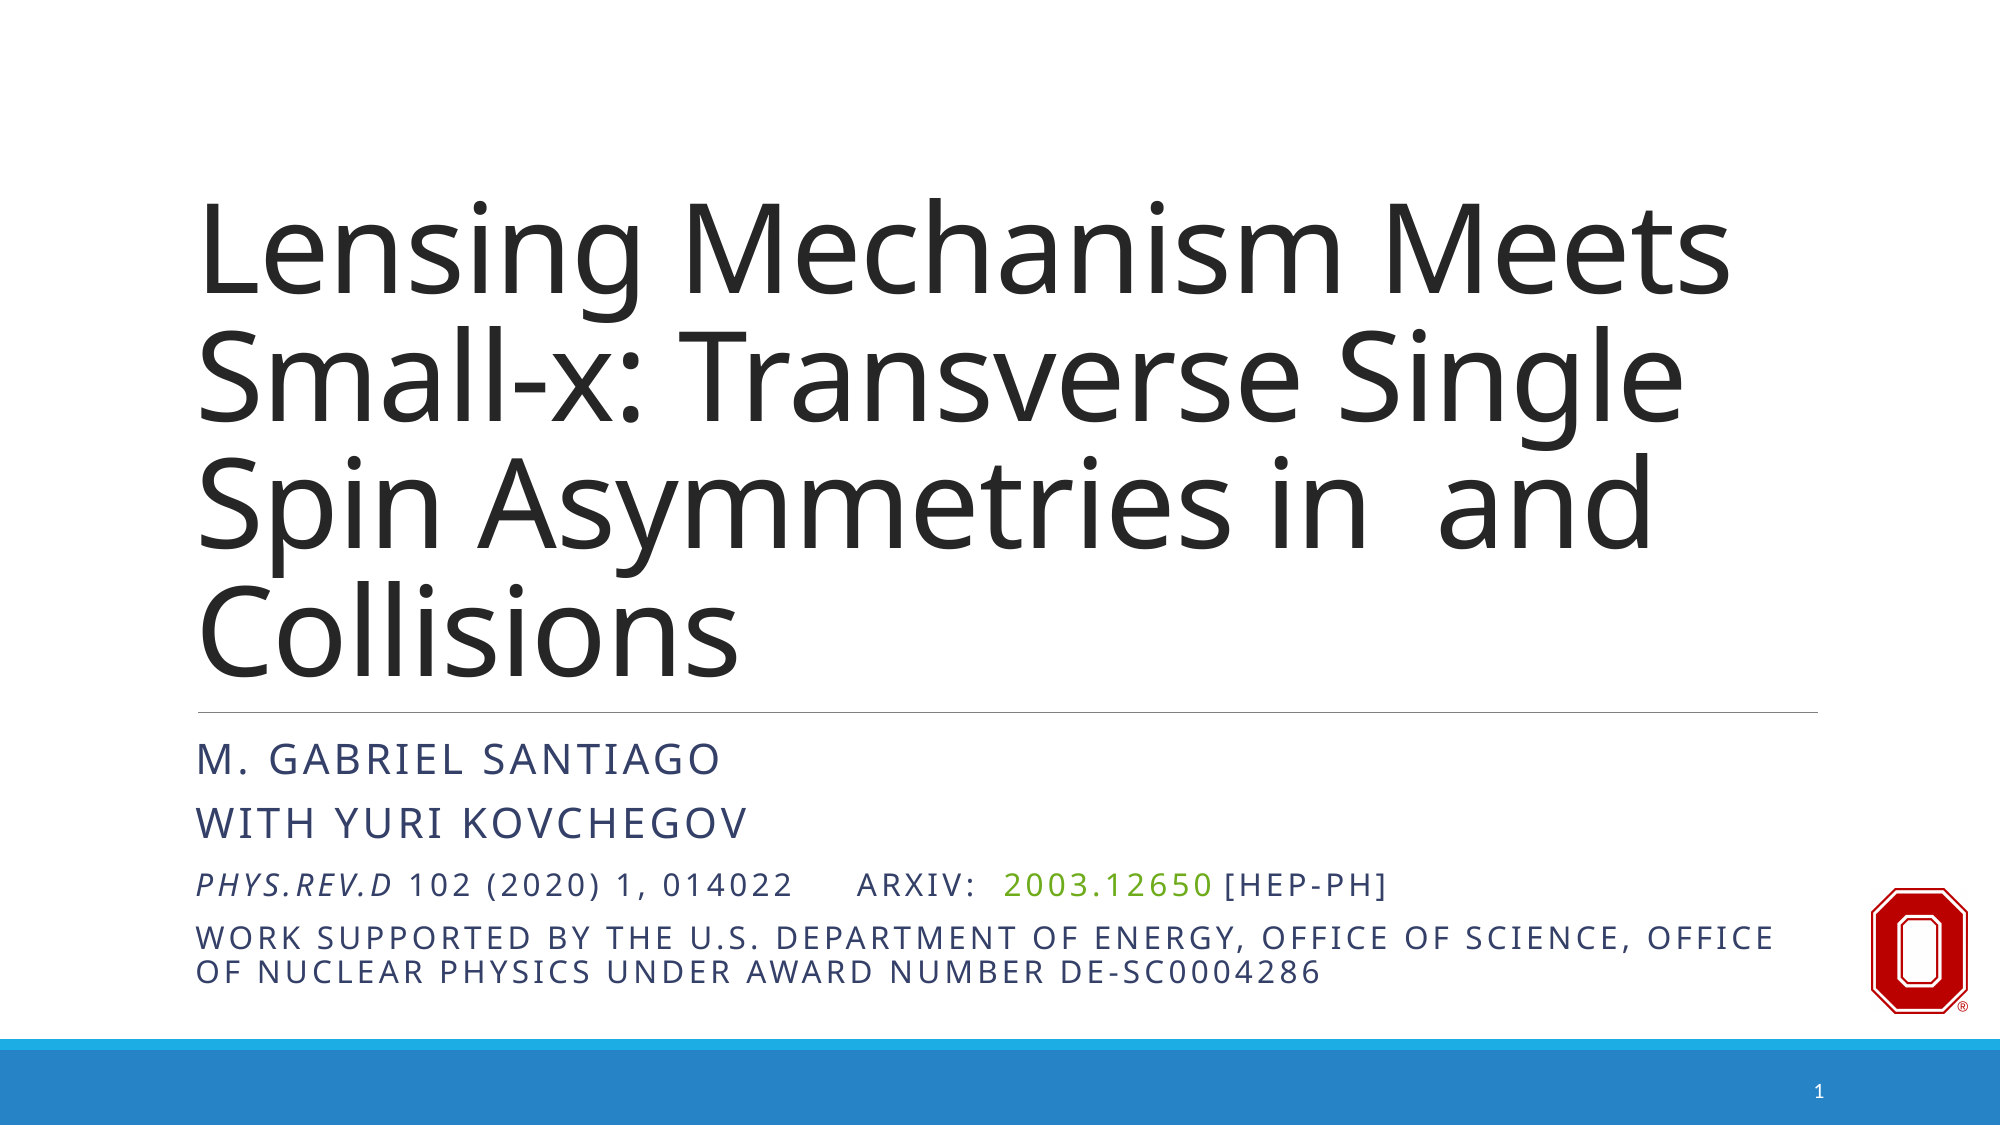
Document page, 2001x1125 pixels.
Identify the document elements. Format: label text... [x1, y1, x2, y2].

picture [1871, 887, 1969, 1015]
subtitle M. Gabriel Santiago With Yuri Kovchegov Phys.Rev.D 102 (2020) 1, 014022 arxiv: 2003.12650 [hep-ph] work supported by the U.S. Department of Energy, Office of Science, Office of Nuclear Physics under Award Number DE-SC0004286 [180, 730, 1831, 1001]
slide_number 1 [1624, 1059, 1840, 1120]
